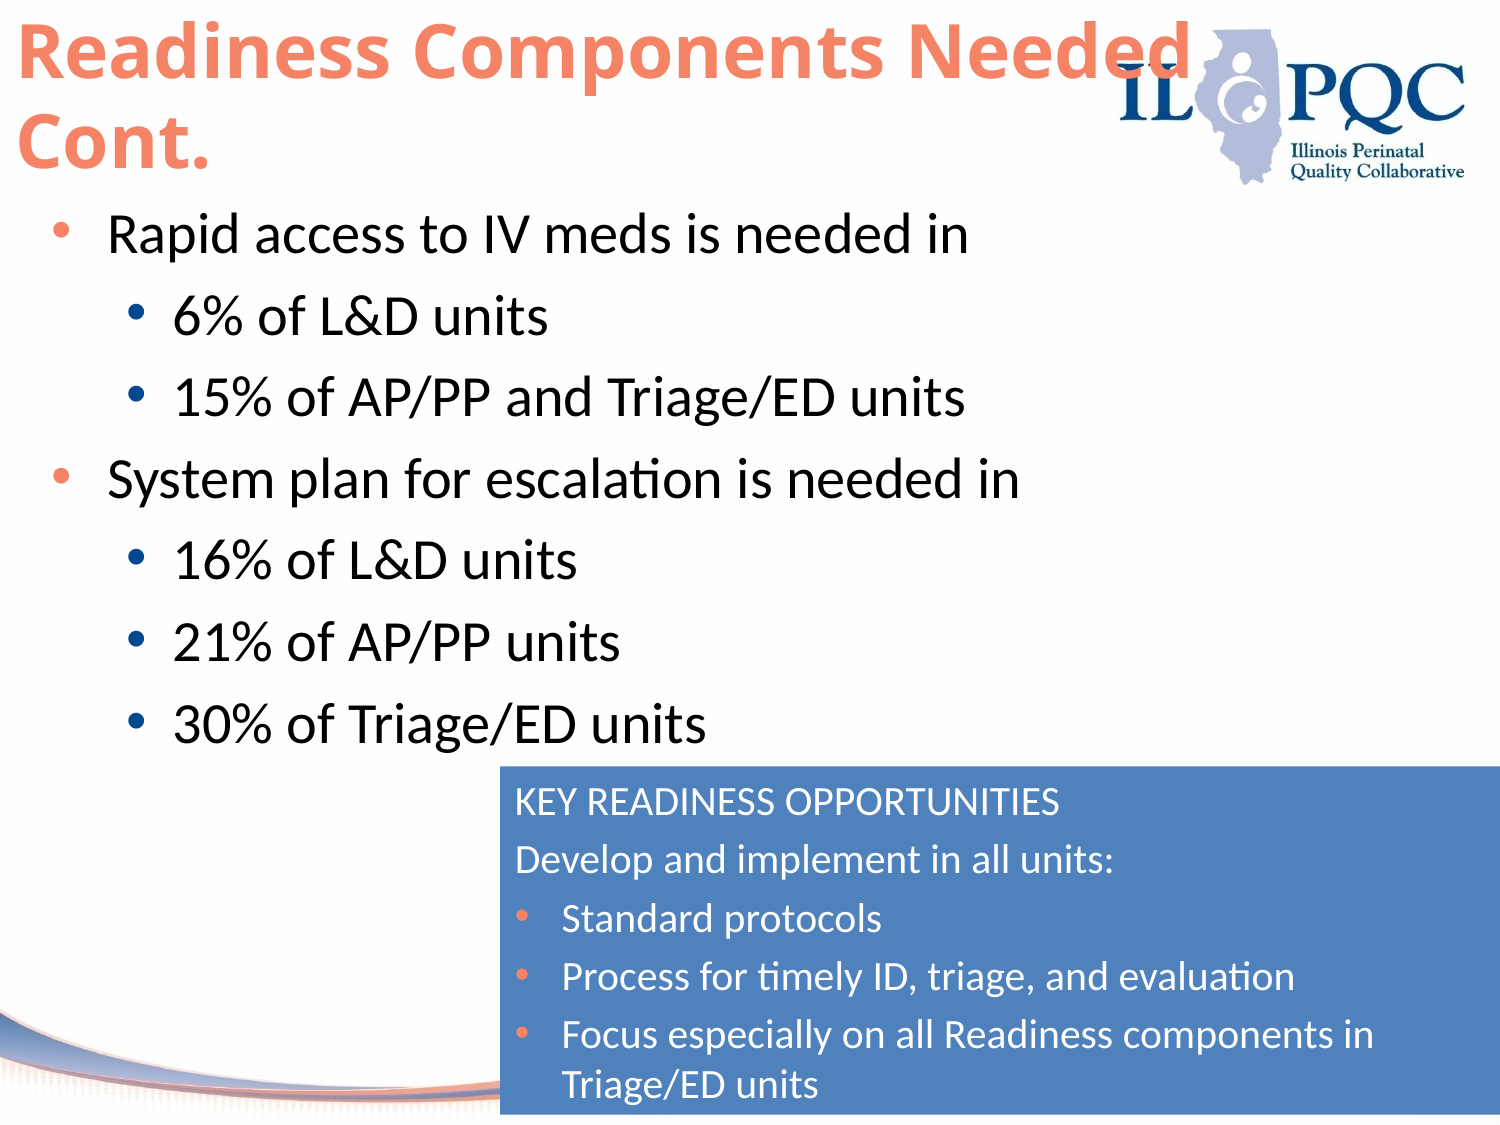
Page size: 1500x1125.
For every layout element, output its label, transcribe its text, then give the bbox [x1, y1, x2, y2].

title Readiness Components Needed Cont. [0, 0, 1350, 188]
text_box Rapid access to IV meds is needed in 6% of L&D units 15% of AP/PP and Triage/ED units System plan for escalation is needed in 16% of L&D units 21% of AP/PP units 30% of Triage/ED units [36, 187, 1438, 903]
picture [1350, 0, 1500, 766]
text_box KEY READINESS OPPORTUNITIES Develop and implement in all units: Standard protocols Process for timely ID, triage, and evaluation Focus especially on all Readiness components in Triage/ED units [500, 766, 1500, 1115]
picture [0, 188, 1500, 1125]
